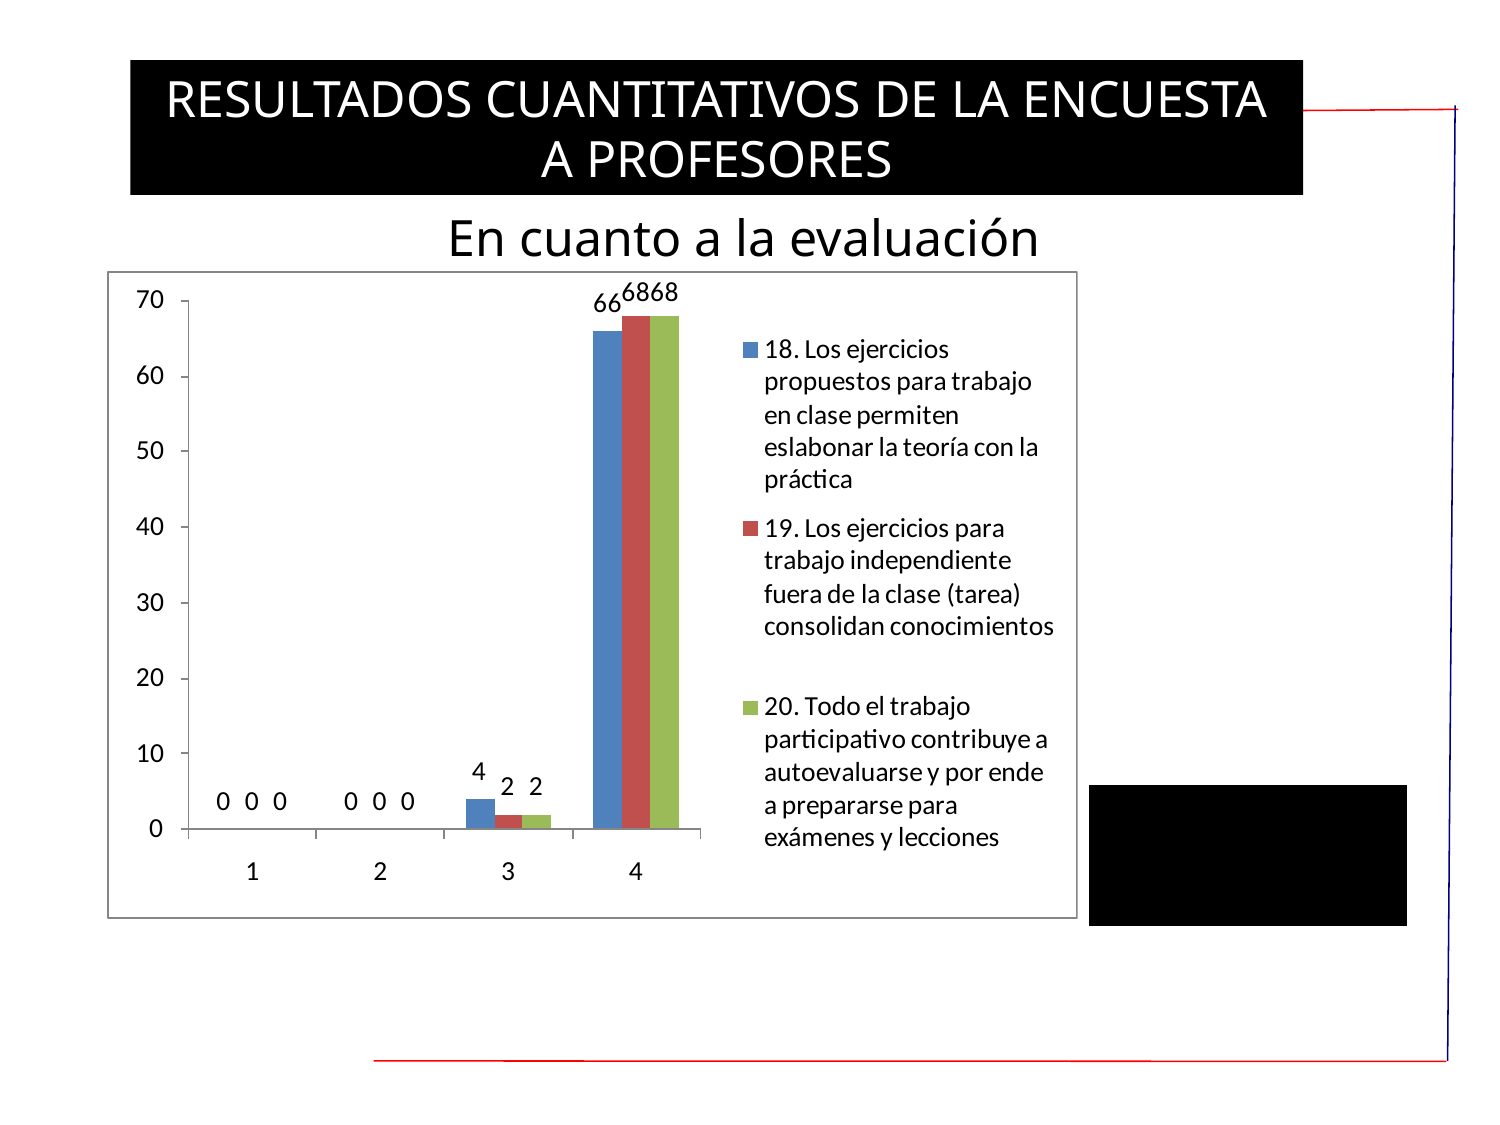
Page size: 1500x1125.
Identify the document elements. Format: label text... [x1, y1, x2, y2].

picture [1089, 784, 1407, 926]
picture [105, 269, 1078, 919]
text_box RESULTADOS CUANTITATIVOS DE LA ENCUESTA A PROFESORES [130, 60, 1304, 195]
text_box En cuanto a la evaluación [257, 199, 1231, 274]
